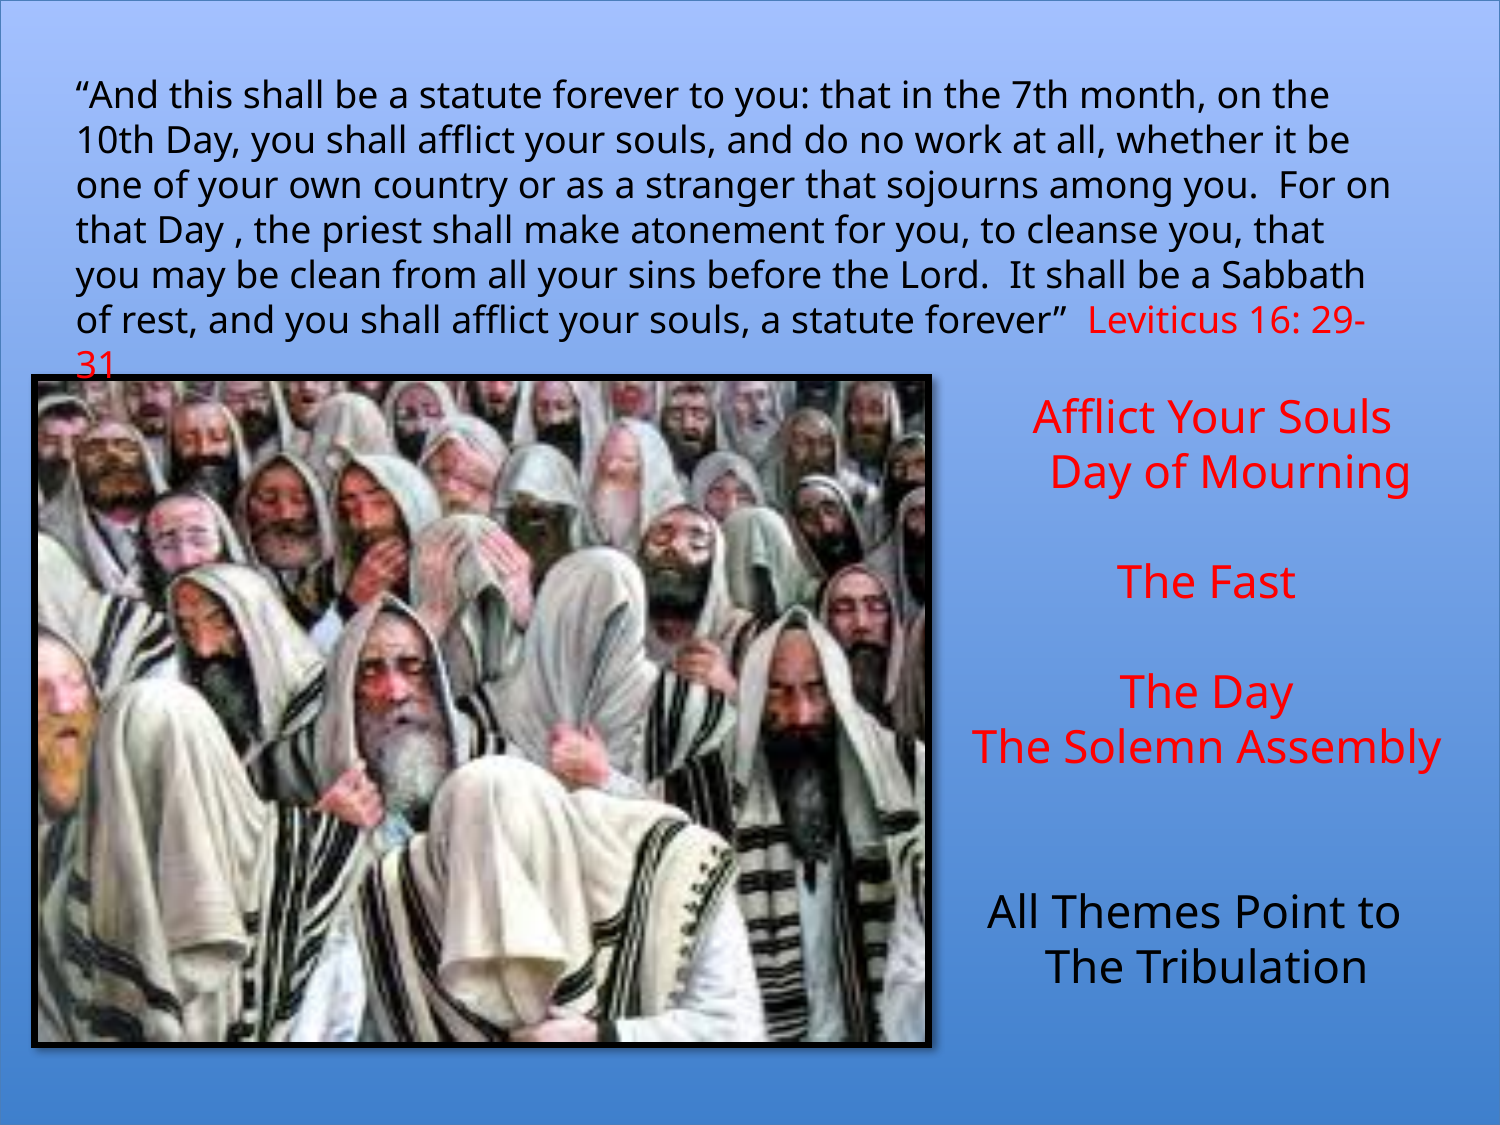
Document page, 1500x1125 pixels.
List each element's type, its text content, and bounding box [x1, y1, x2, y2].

picture [37, 380, 926, 1042]
text_box [0, 0, 1500, 1125]
text_box Afflict Your Souls Day of Mourning The Fast The Day The Solemn Assembly All Themes Point to The Tribulation [950, 380, 1463, 1001]
text_box “And this shall be a statute forever to you: that in the 7th month, on the 10th Day, you shall afflict your souls, and do no work at all, whether it be one of your own country or as a stranger that sojourns among you. For on that Day , the priest shall make atonement for you, to cleanse you, that you may be clean from all your sins before the Lord. It shall be a Sabbath of rest, and you shall afflict your souls, a statute forever” Leviticus 16: 29-31 [60, 63, 1413, 394]
